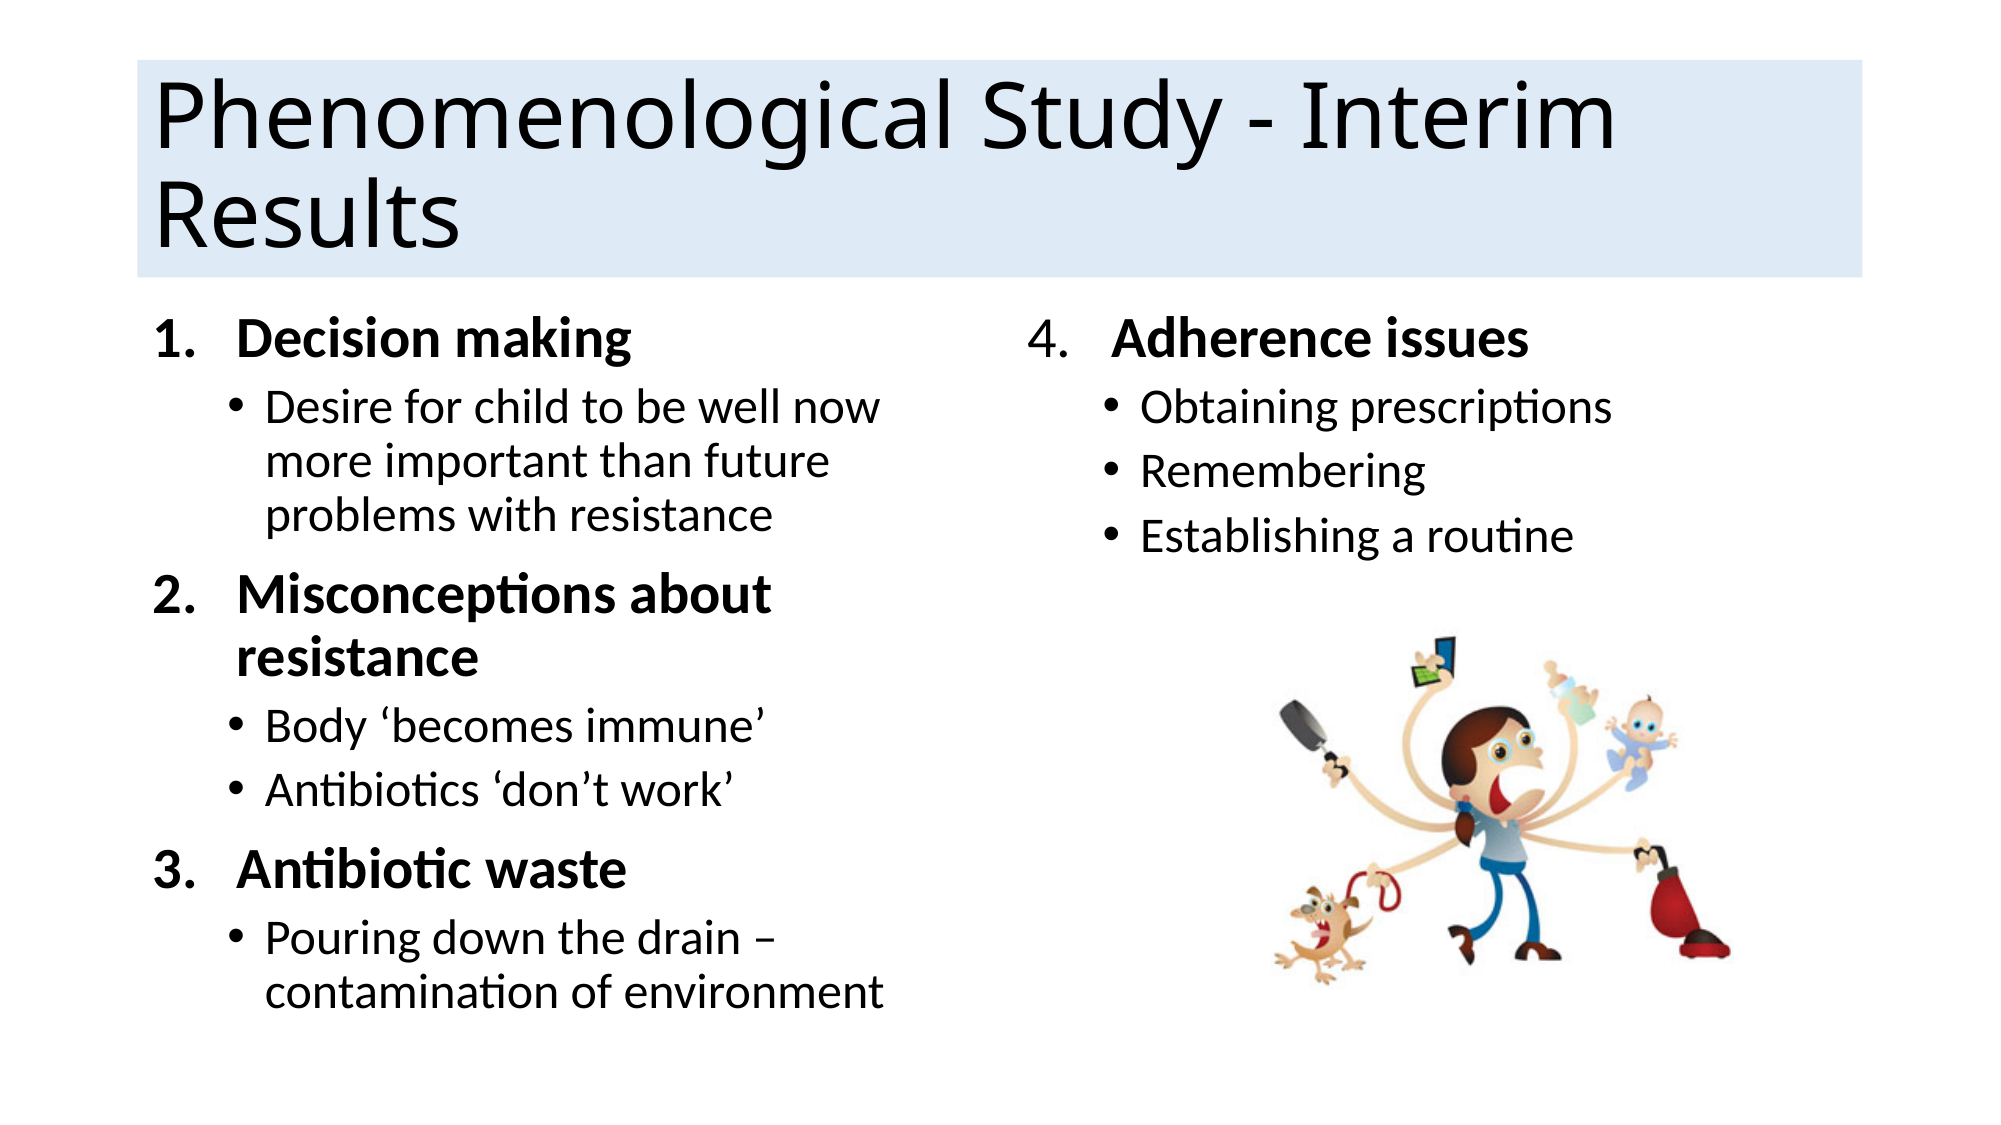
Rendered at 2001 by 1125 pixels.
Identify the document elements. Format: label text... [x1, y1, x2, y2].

list 4. Adherence issues Obtaining prescriptions Remembering Establishing a routine [1012, 299, 1863, 1014]
picture [1234, 626, 1781, 998]
list Decision making Desire for child to be well now more important than future problems with resistance Misconceptions about resistance Body ‘becomes immune’ Antibiotics ‘don’t work’ Antibiotic waste Pouring down the drain – contamination of environment [137, 299, 988, 1046]
title Phenomenological Study - Interim Results [137, 59, 1863, 278]
